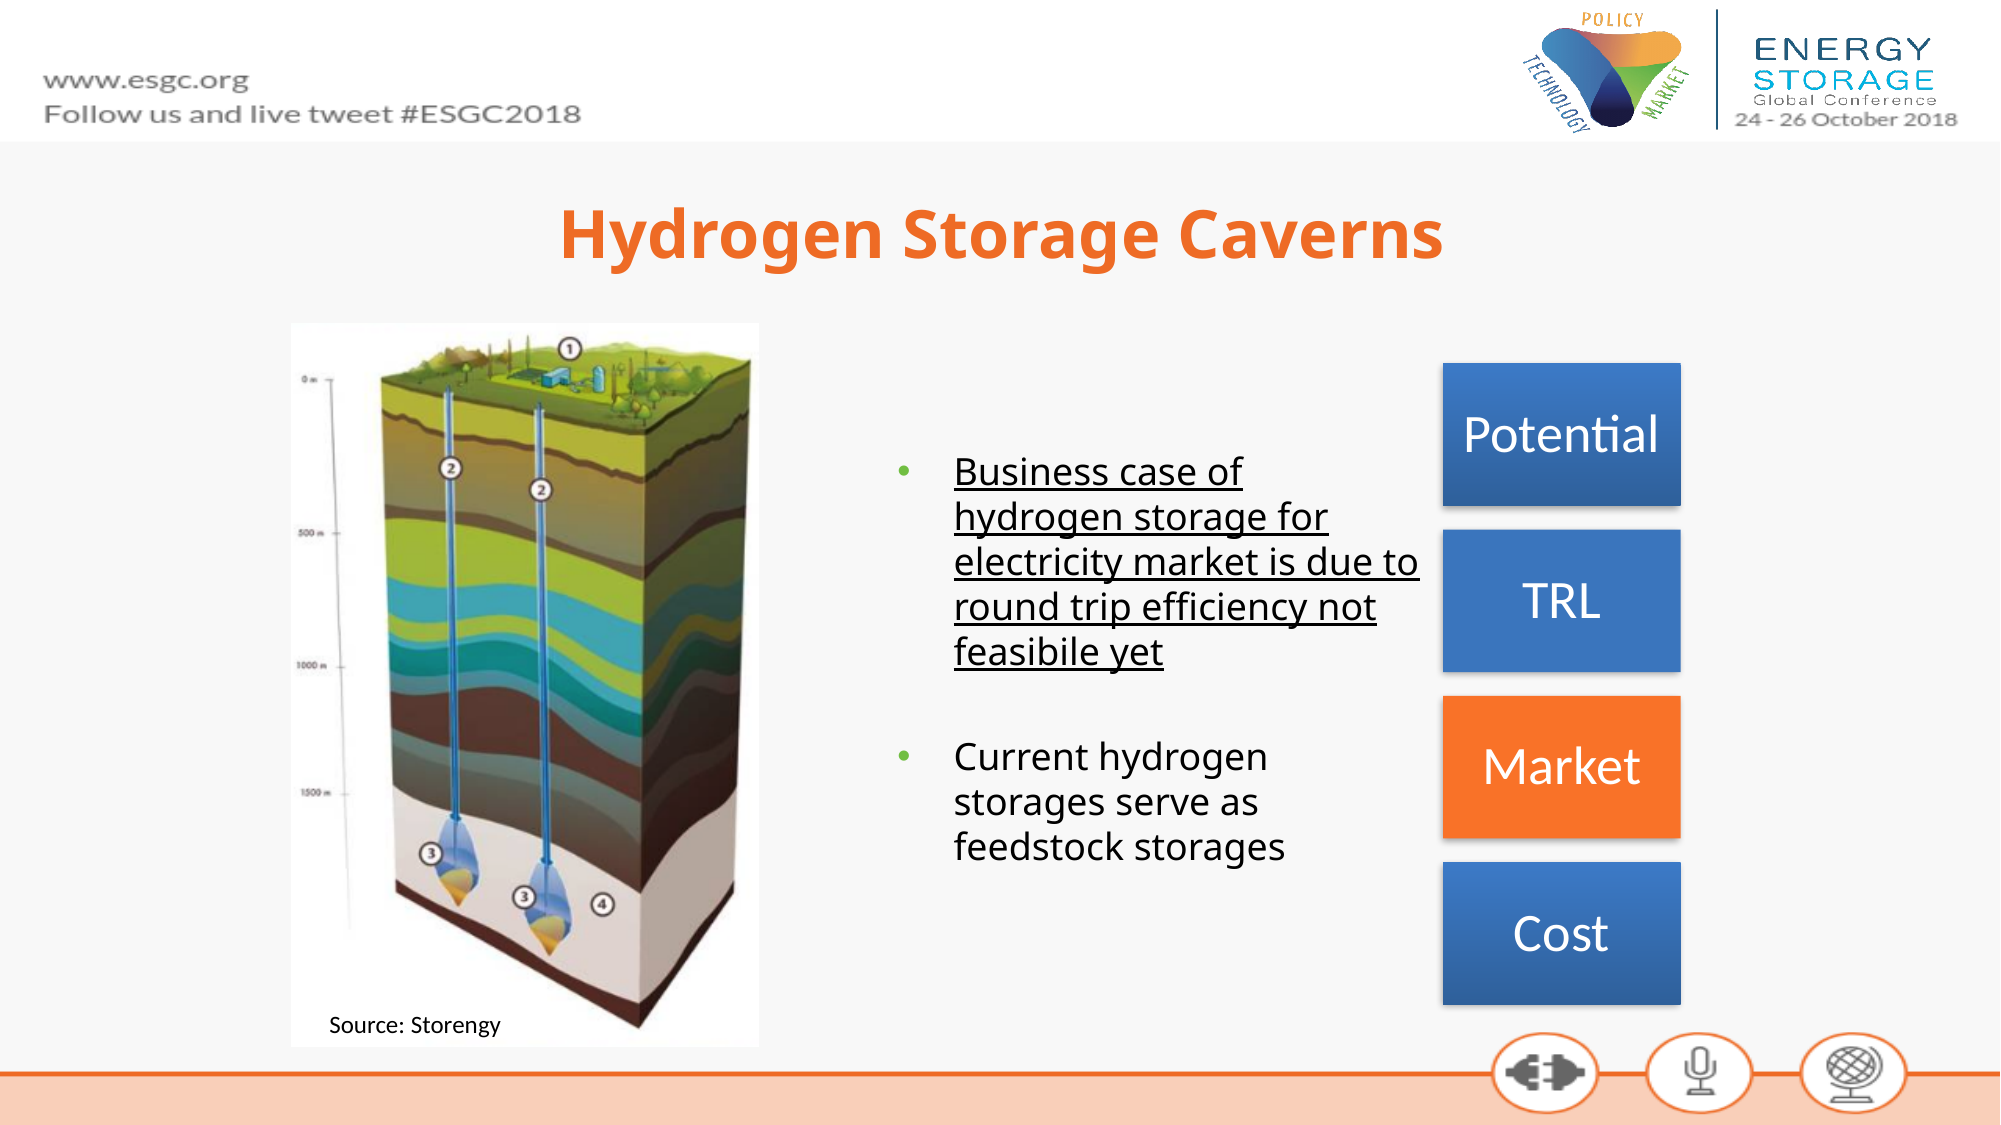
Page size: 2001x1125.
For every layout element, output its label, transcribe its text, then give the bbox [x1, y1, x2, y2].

text_box [323, 260, 1670, 317]
picture [0, 0, 2000, 1125]
text_box Business case of hydrogen storage for electricity market is due to round trip efficiency not feasibile yet Current hydrogen storages serve as feedstock storages [882, 363, 1316, 1005]
title Hydrogen Storage Caverns [102, 184, 1903, 337]
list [1318, 362, 1806, 1006]
